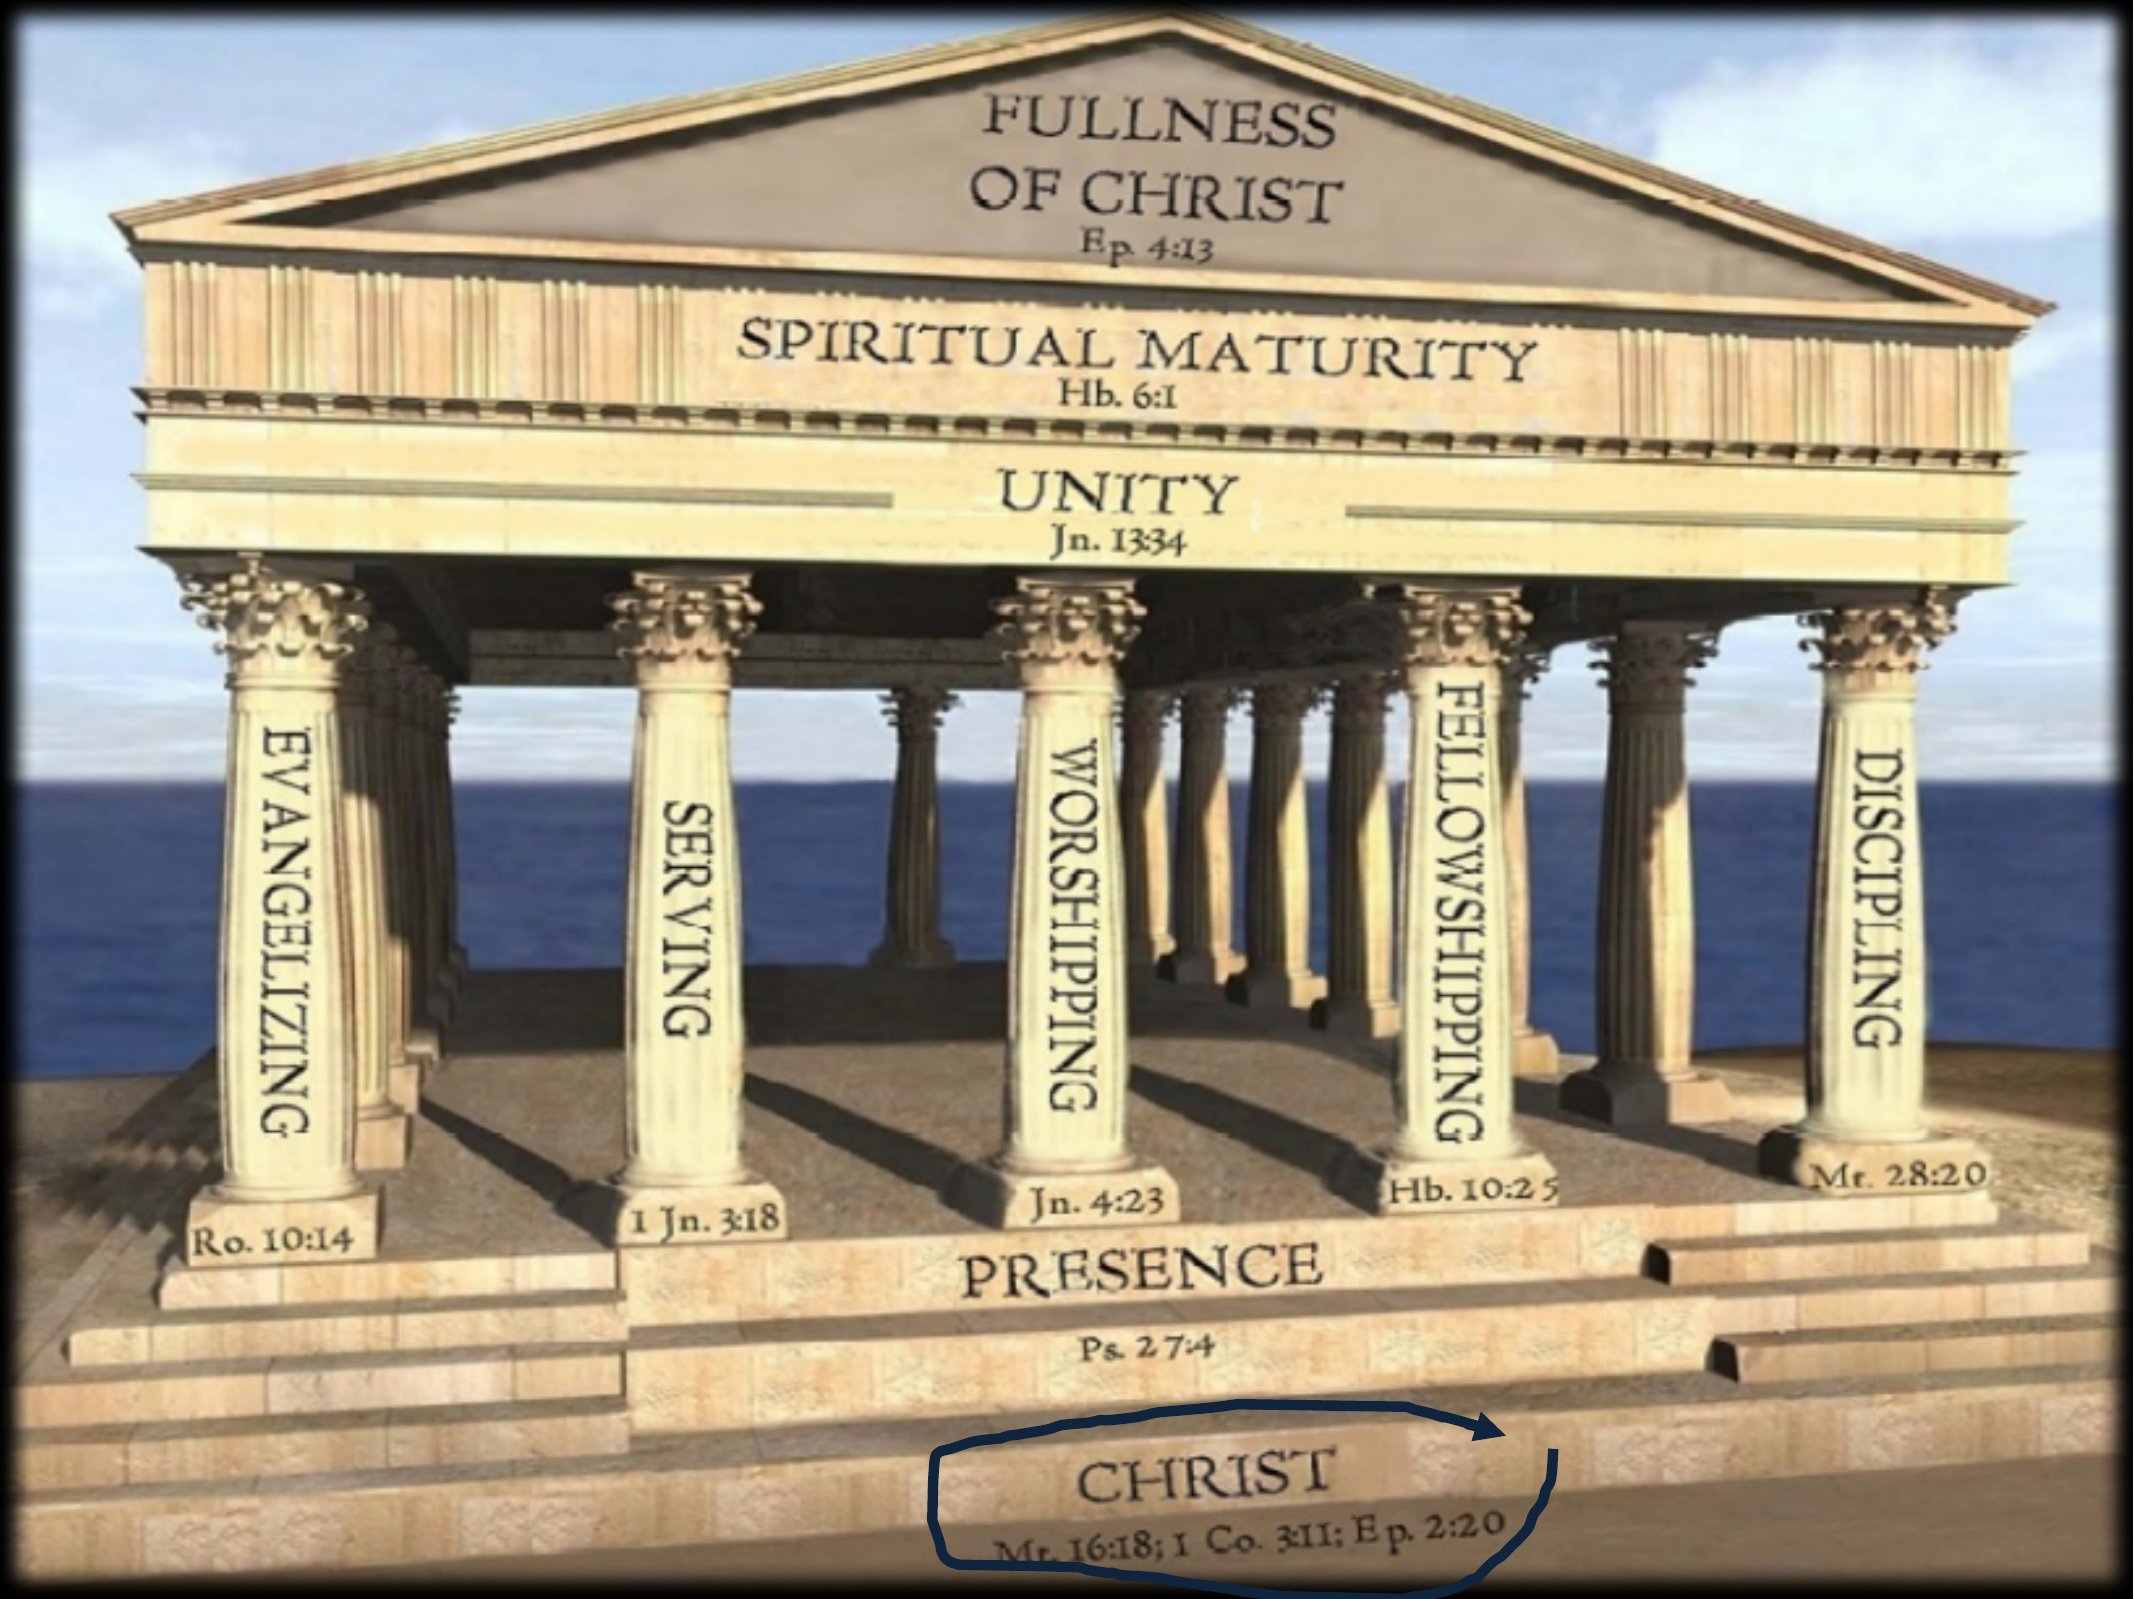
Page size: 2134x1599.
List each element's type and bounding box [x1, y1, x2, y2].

list [0, 0, 2133, 1599]
